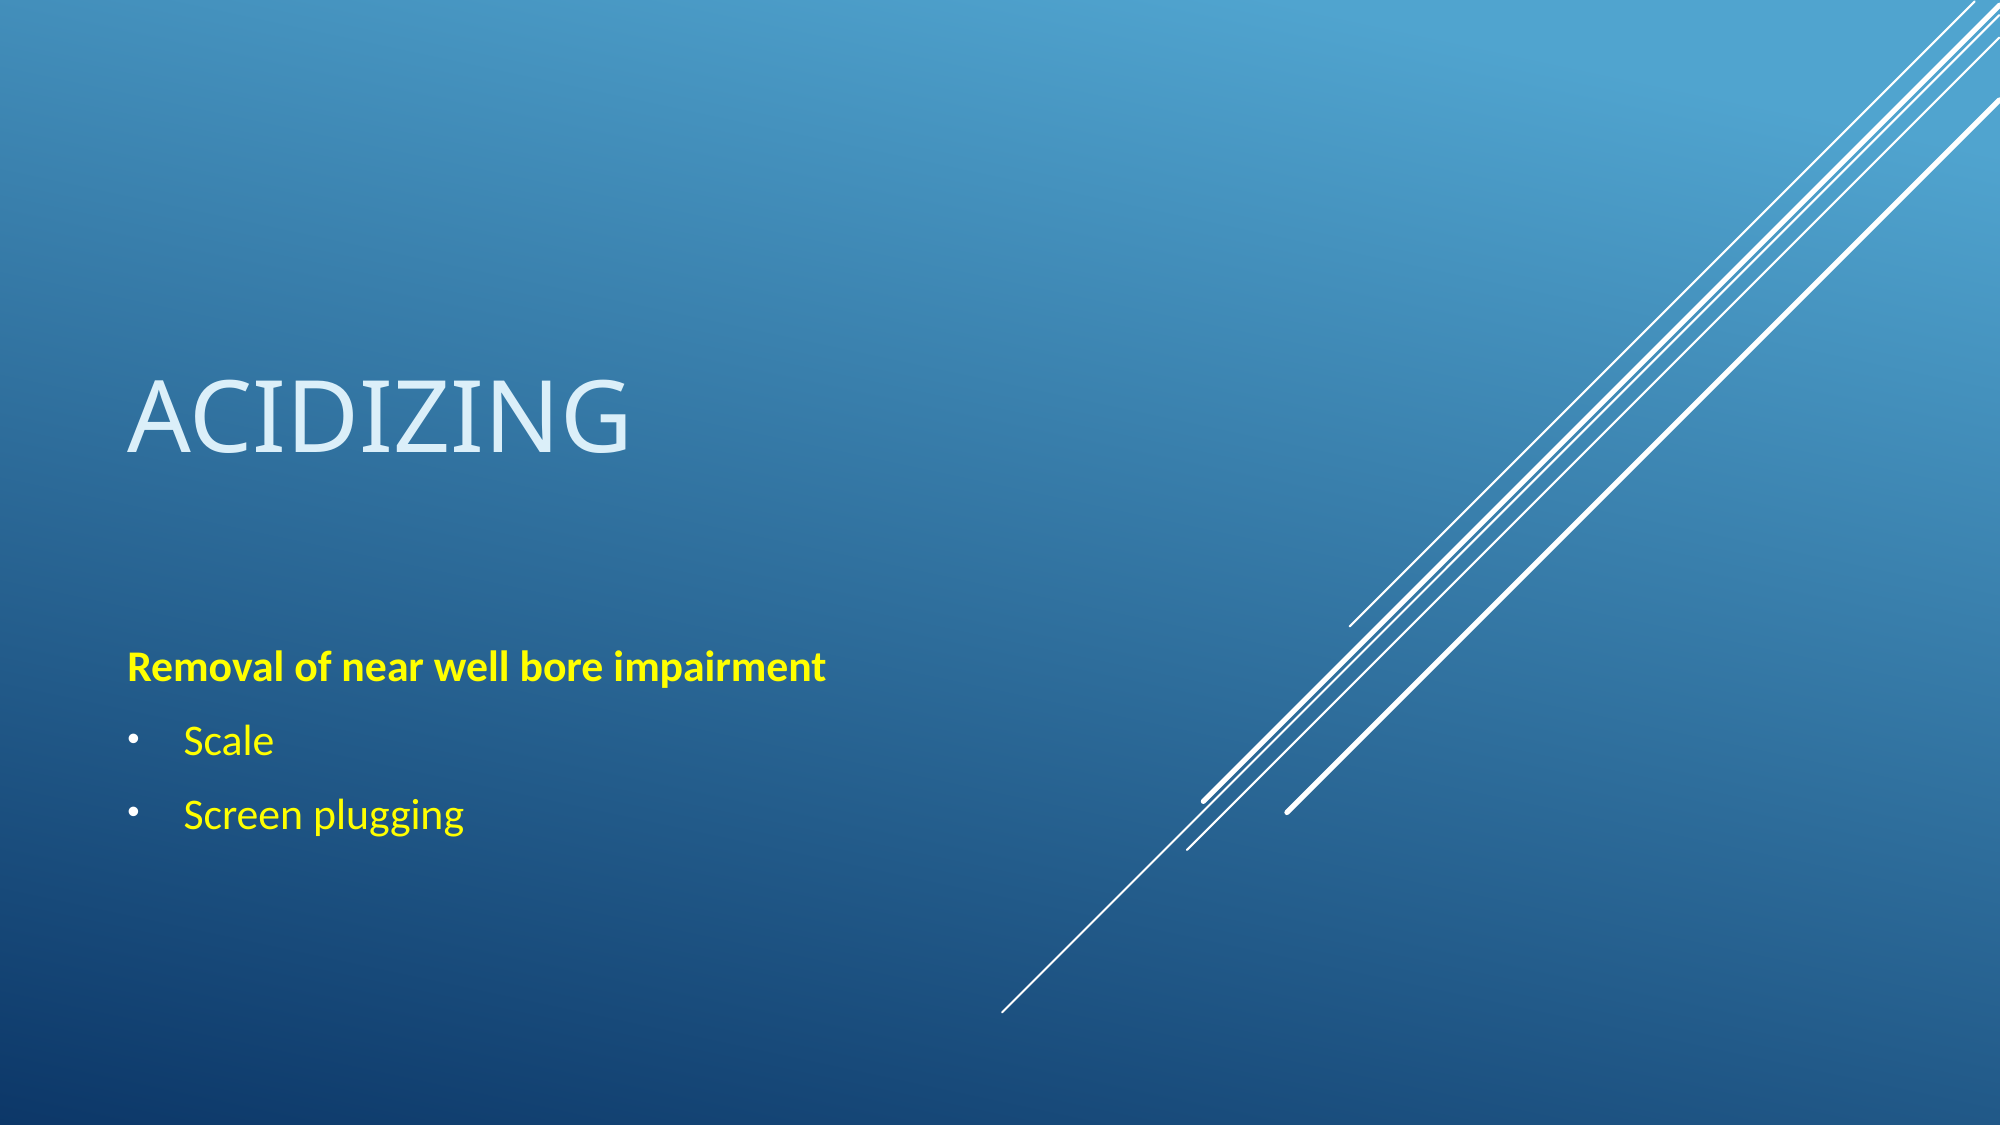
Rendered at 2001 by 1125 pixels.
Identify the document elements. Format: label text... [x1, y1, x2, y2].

title Acidizing [112, 112, 1425, 600]
subtitle Removal of near well bore impairment Scale Screen plugging [112, 630, 1163, 950]
